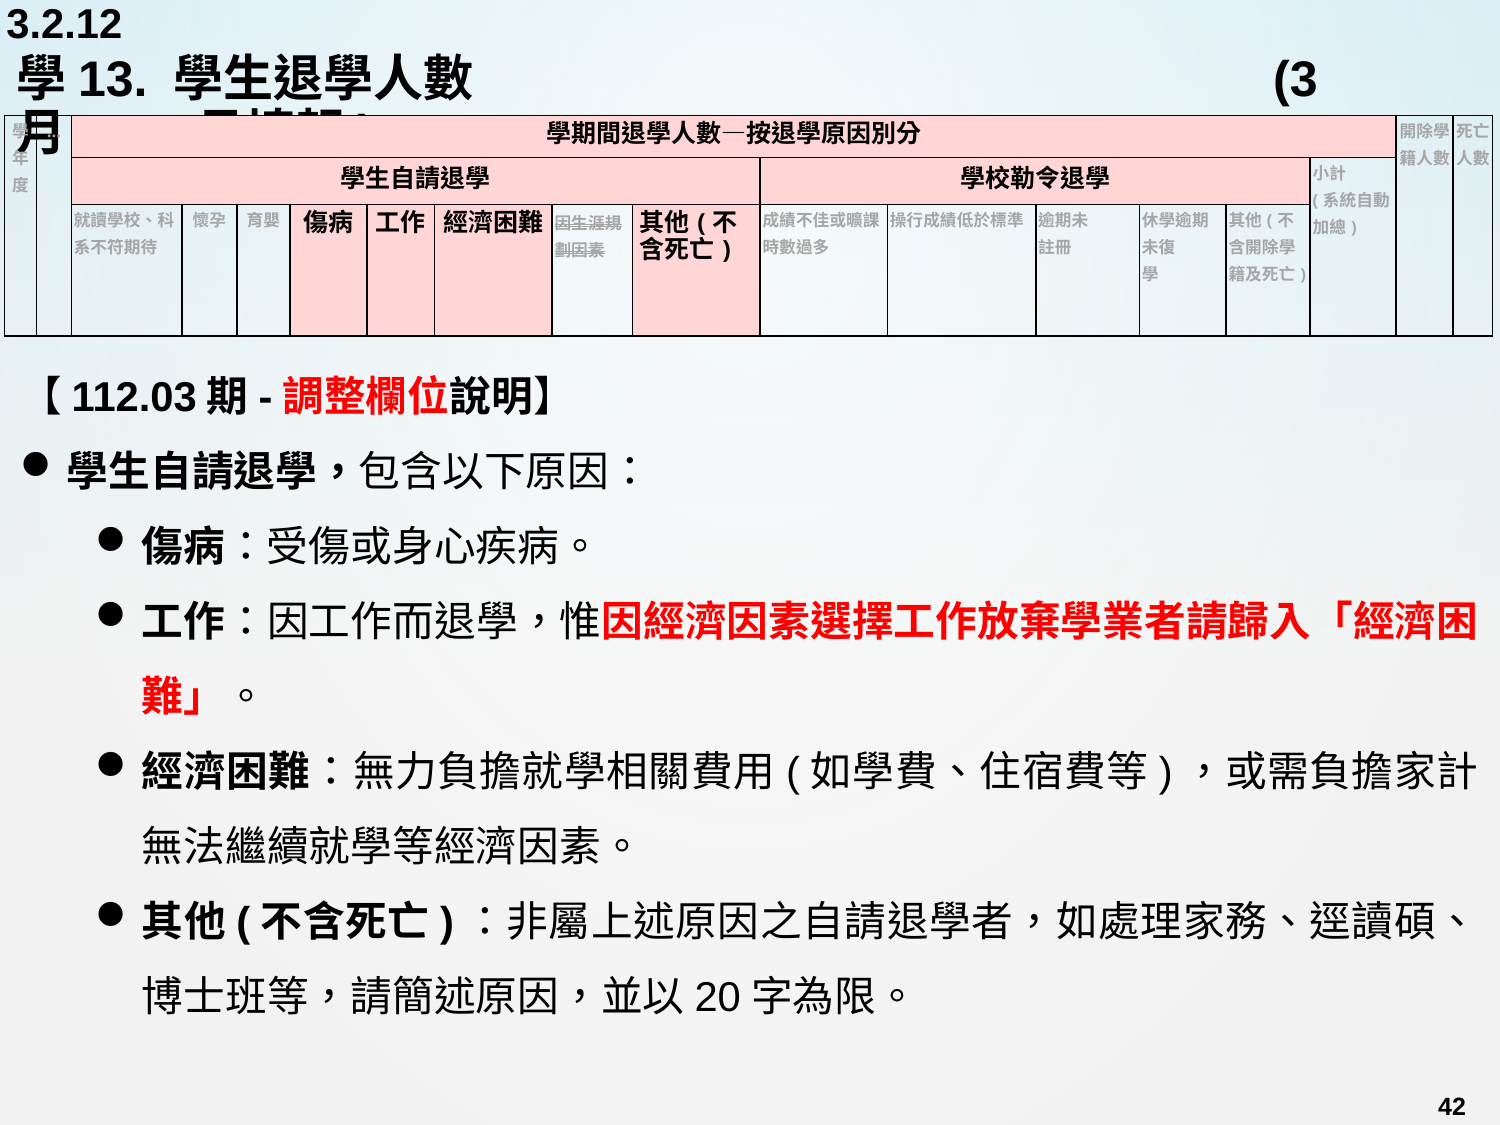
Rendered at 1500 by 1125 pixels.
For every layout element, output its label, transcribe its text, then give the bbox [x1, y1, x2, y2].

table_cell 3 [0, 158, 1500, 1125]
table_cell 經濟困難 [435, 205, 551, 335]
table_cell 育嬰 [238, 205, 289, 335]
table_header … [37, 116, 71, 335]
table_cell 就讀學校、科系不符期待 [72, 205, 181, 335]
table_cell 傷病 [291, 205, 366, 335]
table_cell 懷孕 [183, 205, 236, 335]
table_cell 其他(不含死亡) [633, 205, 759, 335]
table_cell 操行成績低於標準 [888, 205, 1035, 335]
table_cell 休學逾期未復 學 [1140, 205, 1225, 335]
table_cell 工作 [368, 205, 434, 335]
table_cell 因生涯規劃因素 [553, 205, 632, 335]
text_box 【112.03期-調整欄位說明】 學生自請退學，包含以下原因： 傷病：受傷或身心疾病。 工作：因工作而退學，惟因經濟因素選擇工作放棄學業者請歸入「經濟困難」。 經濟困難：無力負擔就學相關費用(如學費、住宿費等)，或需負擔家計無法繼續就學等經濟因素。 其他(不含死亡)：非屬上述原因之自請退學者，如處理家務、逕讀碩、博士班等，請簡述原因，並以20字為限。 [5, 337, 1493, 1028]
table_cell 成績不佳或曠課時數過多 [761, 205, 887, 335]
text_box 3.2.12 [0, 0, 138, 55]
table_cell 學生自請退學 [72, 158, 759, 204]
table_cell 逾期未 註冊 [1037, 205, 1139, 335]
title 學13. 學生退學人數 (3月、10月填報) [1, 45, 1500, 128]
table_header 死亡人數 [1454, 116, 1492, 335]
table_header 開除學籍人數 [1397, 116, 1452, 335]
table_cell 小計 (系統自動加總) [1311, 158, 1395, 335]
table_header 學年度 [5, 116, 36, 335]
table_cell 其他(不含開除學籍及死亡) [1227, 205, 1309, 335]
table_header 學期間退學人數—按退學原因別分 [72, 116, 1395, 157]
table_cell 學校勒令退學 [761, 158, 1309, 204]
